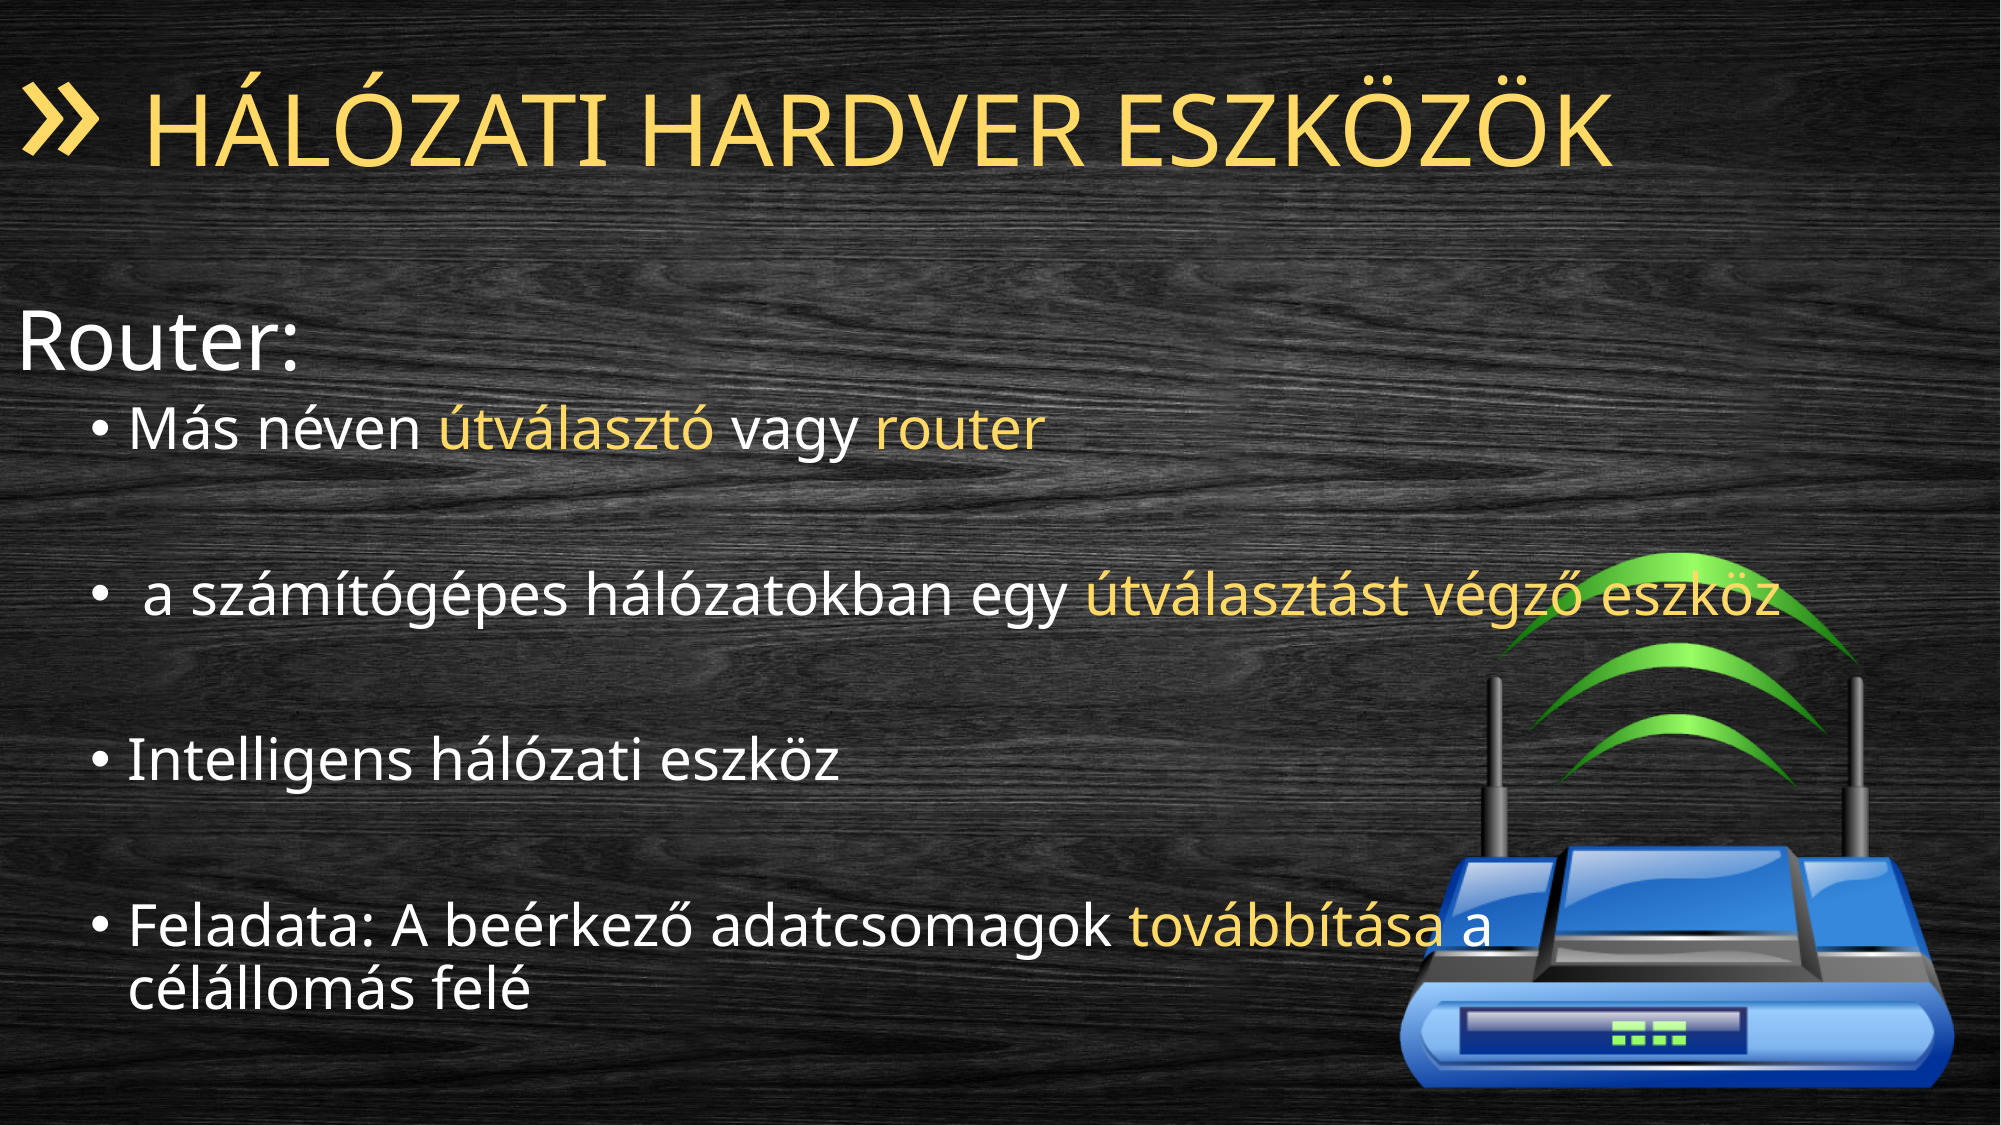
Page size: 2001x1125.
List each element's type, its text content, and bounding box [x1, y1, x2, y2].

picture [0, 0, 2001, 1125]
list Router: Más néven útválasztó vagy router a számítógépes hálózatokban egy útválasztást végző eszköz Intelligens hálózati eszköz Feladata: A beérkező adatcsomagok továbbítása a célállomás felé [0, 291, 1810, 1125]
title » Hálózati hardver eszközök [0, 0, 1725, 218]
